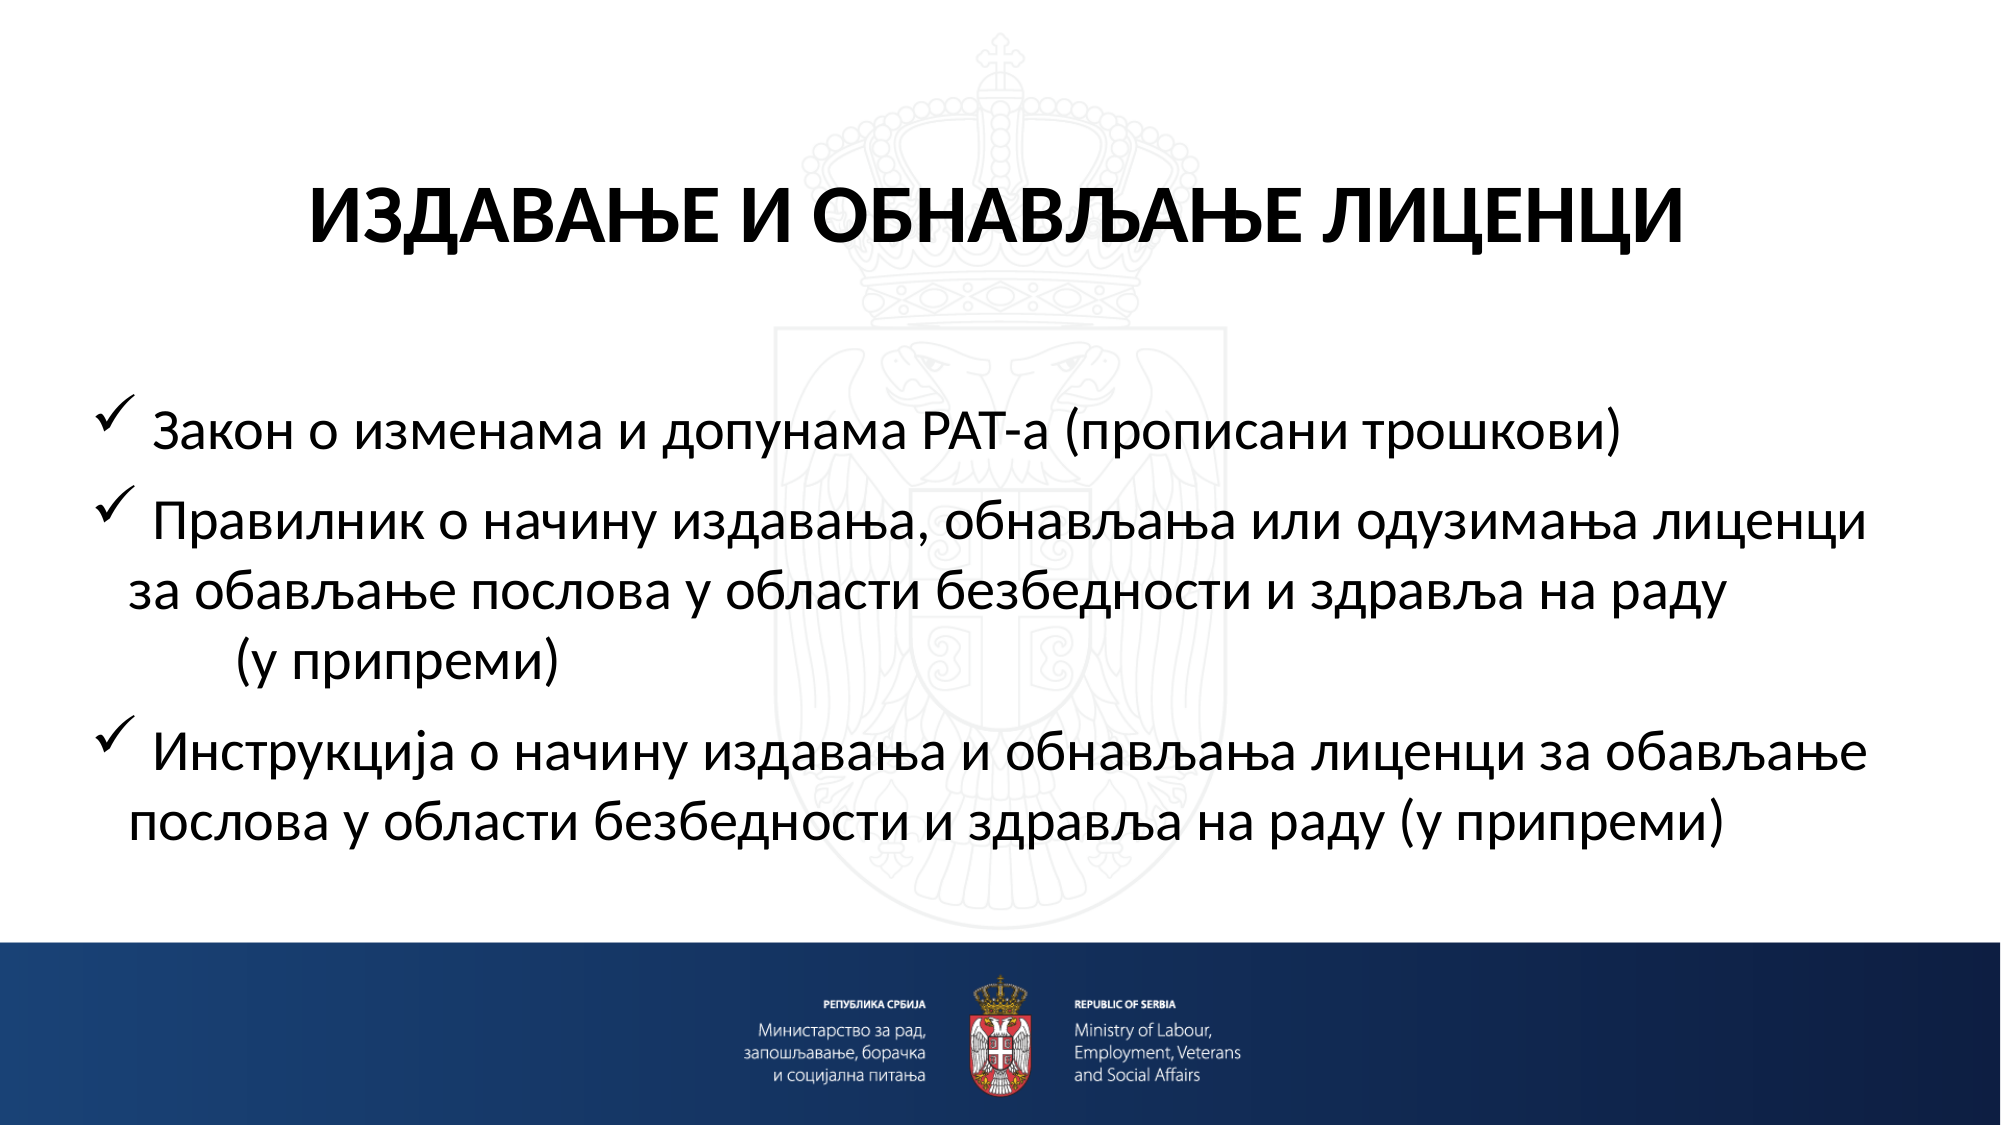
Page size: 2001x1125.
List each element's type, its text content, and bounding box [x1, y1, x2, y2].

picture [0, 0, 2001, 1125]
list ИЗДАВАЊЕ И ОБНАВЉАЊЕ ЛИЦЕНЦИ Закон о изменама и допунама РАТ-а (прописани трошкови) Правилник о начину издавања, обнављања или одузимања лиценци за обављање послова у области безбедности и здравља на раду (у припреми) Инструкција о начину издавања и обнављања лиценци за обављање послова у области безбедности и здравља на раду (у припреми) [75, 40, 1920, 917]
